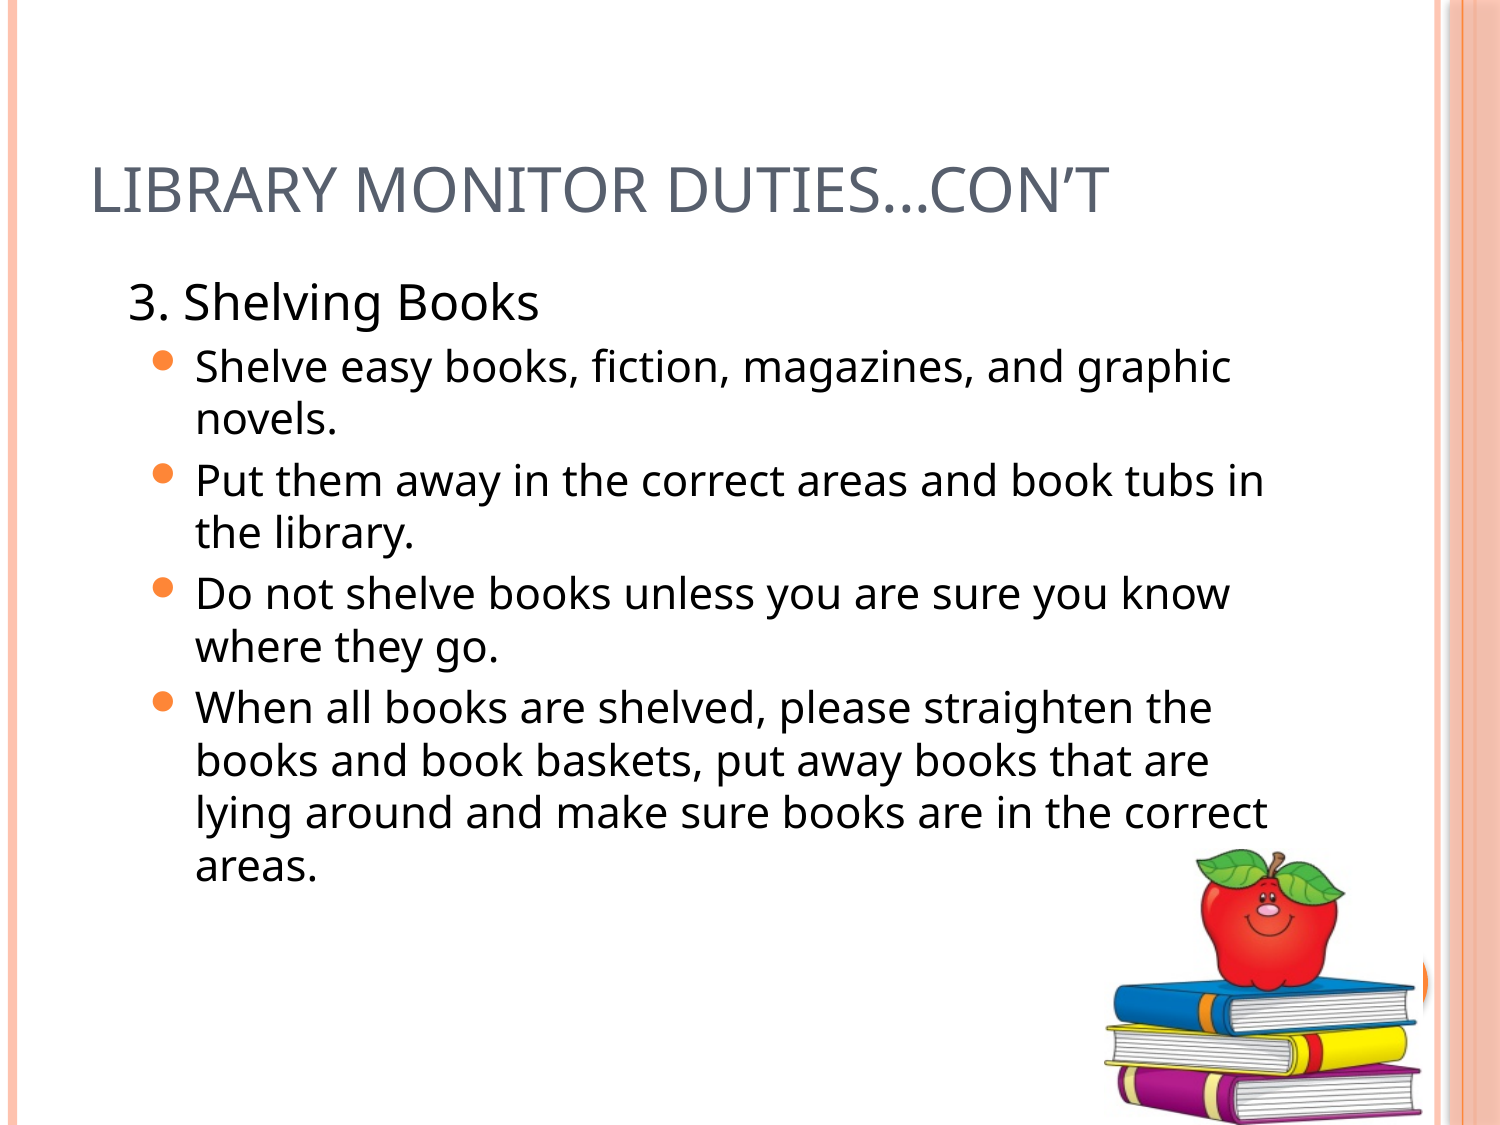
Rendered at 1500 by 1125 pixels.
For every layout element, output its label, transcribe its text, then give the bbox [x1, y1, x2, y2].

list 3. Shelving Books Shelve easy books, fiction, magazines, and graphic novels. Put them away in the correct areas and book tubs in the library. Do not shelve books unless you are sure you know where they go. When all books are shelved, please straighten the books and book baskets, put away books that are lying around and make sure books are in the correct areas. [75, 262, 1300, 1062]
title Library Monitor Duties...Con’t [75, 45, 1300, 233]
picture [1103, 848, 1423, 1125]
